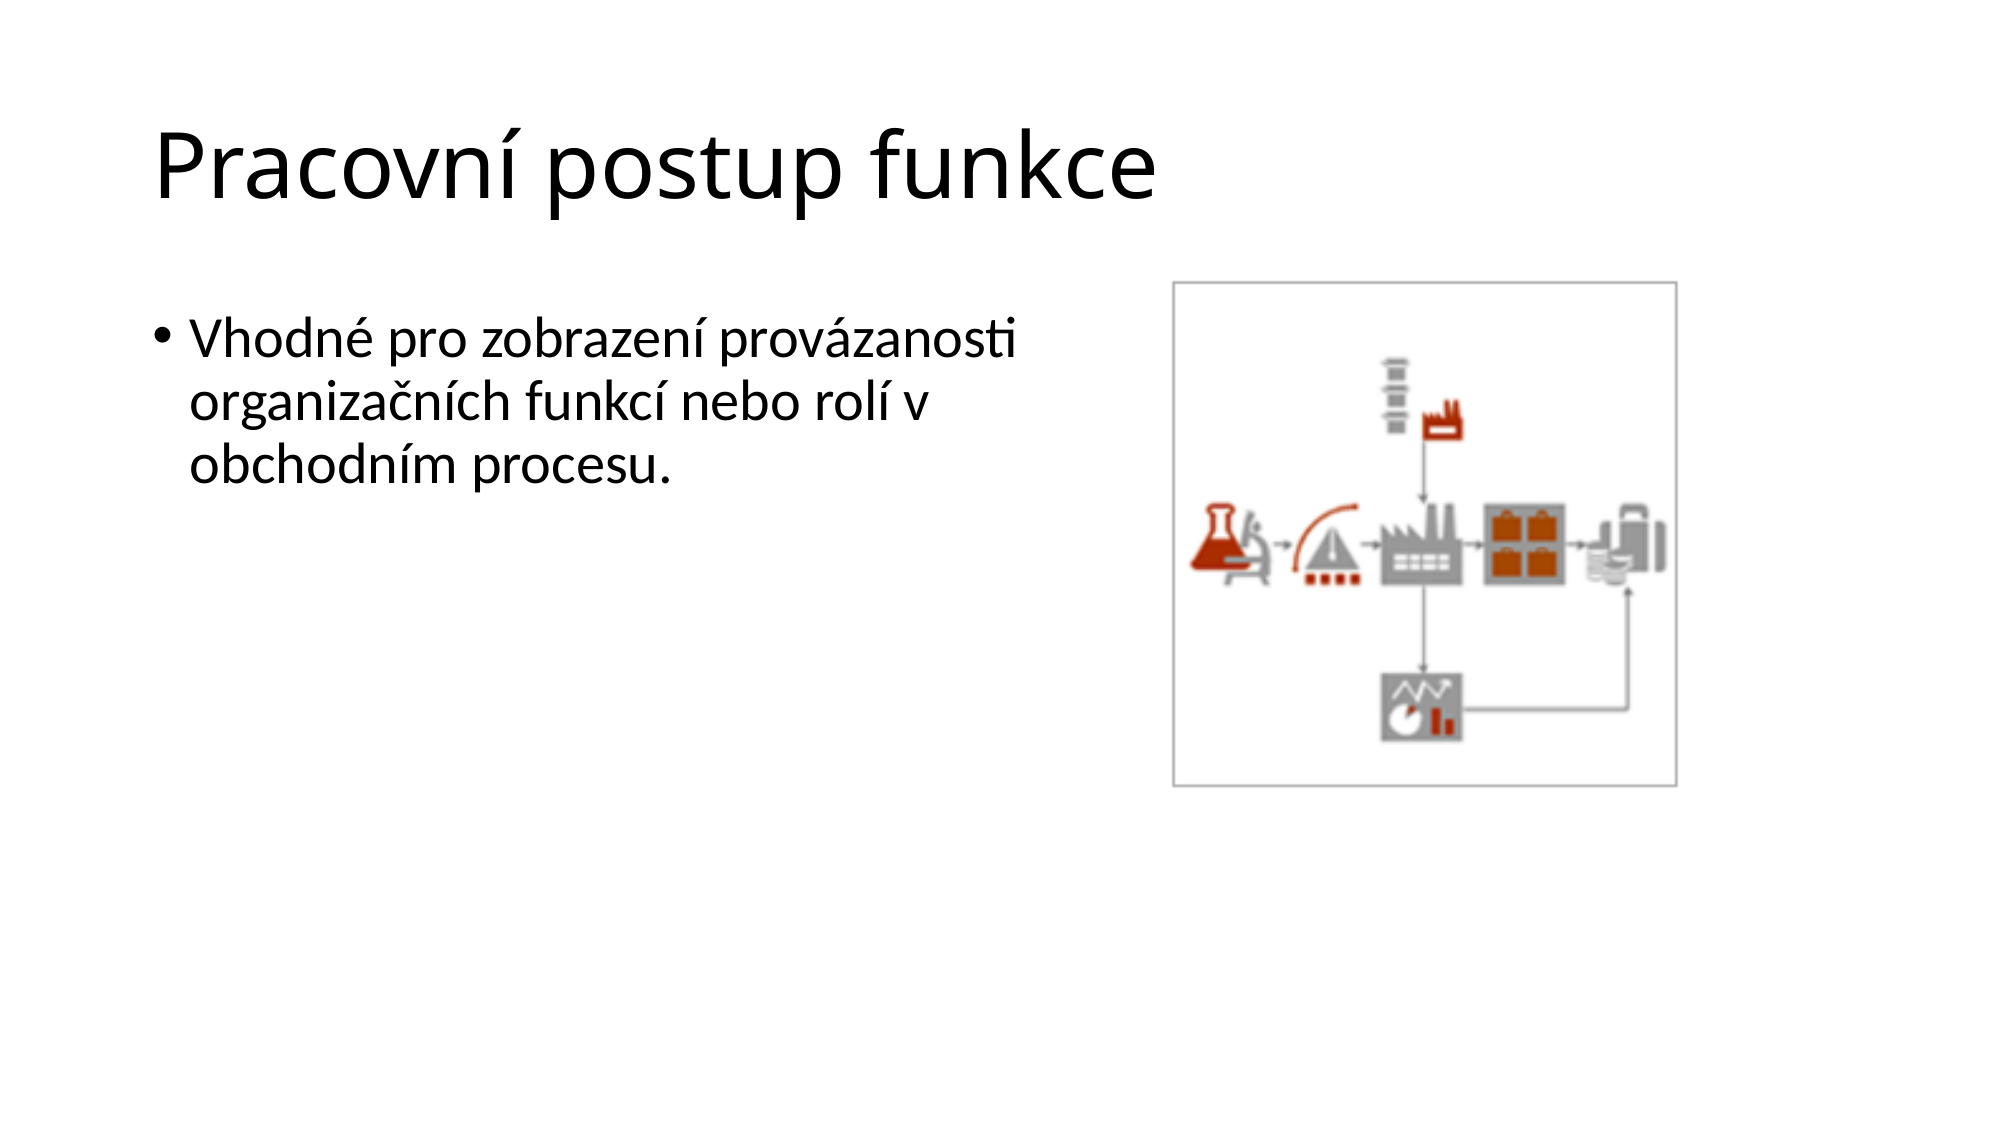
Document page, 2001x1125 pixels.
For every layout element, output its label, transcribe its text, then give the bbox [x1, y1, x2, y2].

title Pracovní postup funkce [137, 59, 1863, 278]
picture [1163, 277, 1691, 798]
list Vhodné pro zobrazení provázanosti organizačních funkcí nebo rolí v obchodním procesu. [137, 299, 1082, 1014]
